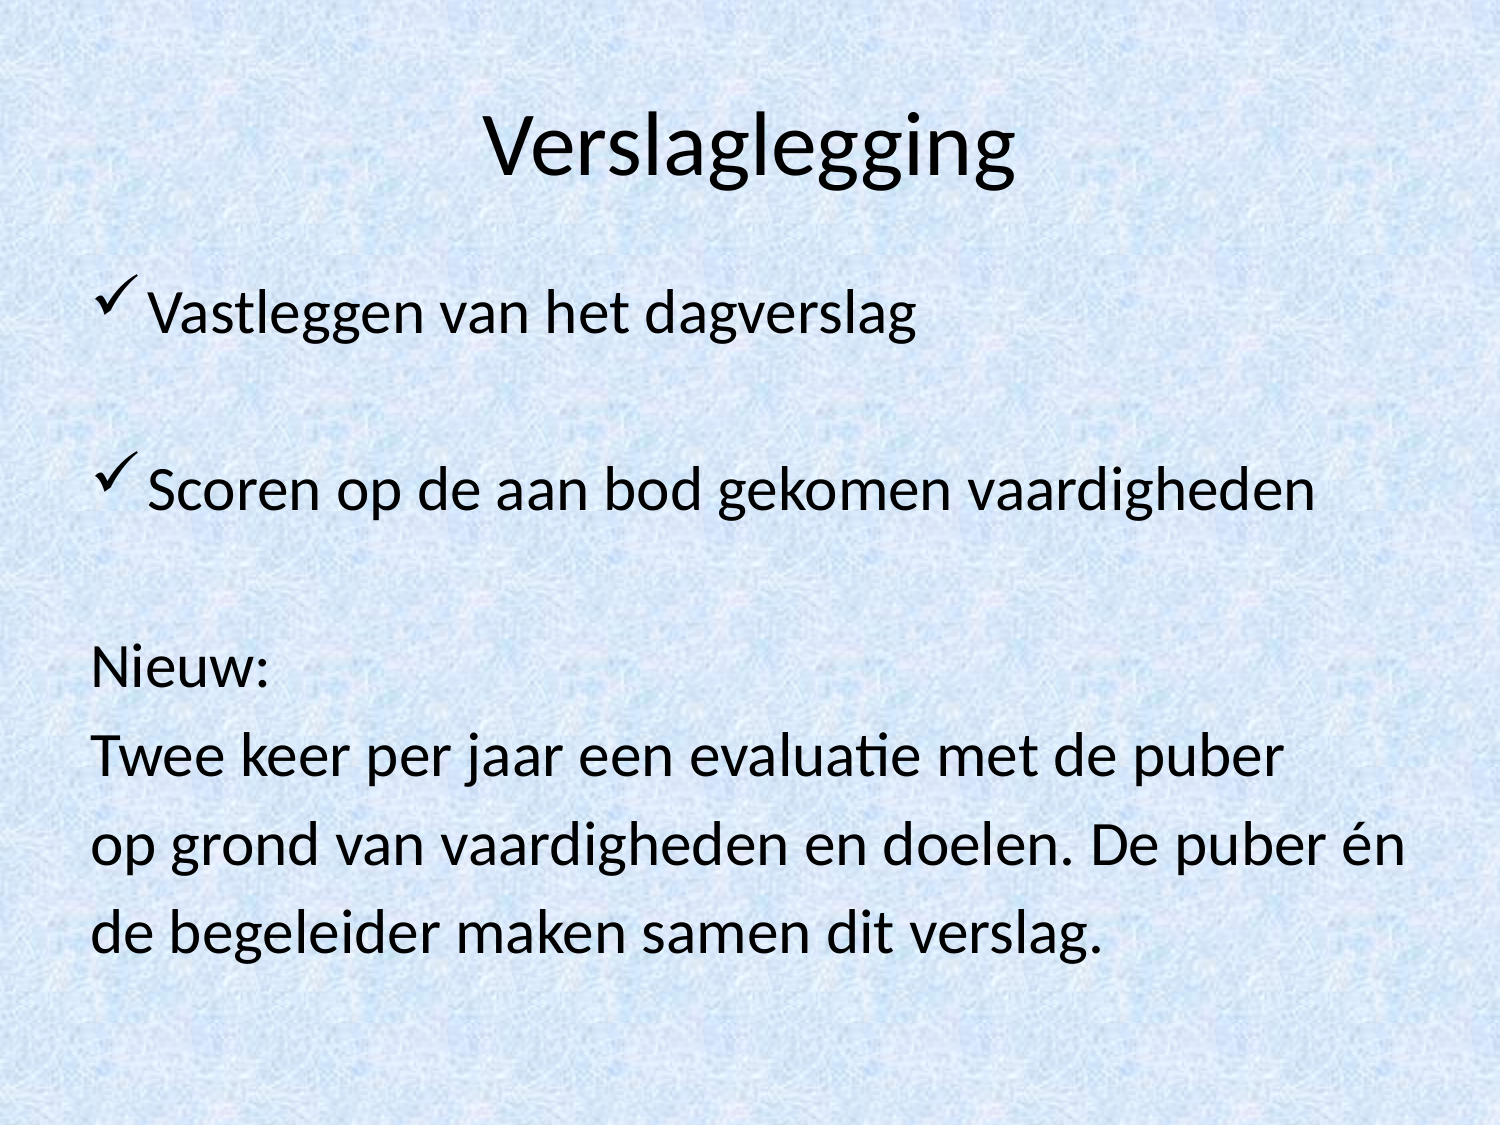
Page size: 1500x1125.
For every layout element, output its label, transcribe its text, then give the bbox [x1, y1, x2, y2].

picture [0, 0, 1500, 1125]
list Vastleggen van het dagverslag Scoren op de aan bod gekomen vaardigheden Nieuw: Twee keer per jaar een evaluatie met de puber op grond van vaardigheden en doelen. De puber én de begeleider maken samen dit verslag. [75, 262, 1425, 1005]
title Verslaglegging [75, 45, 1425, 233]
